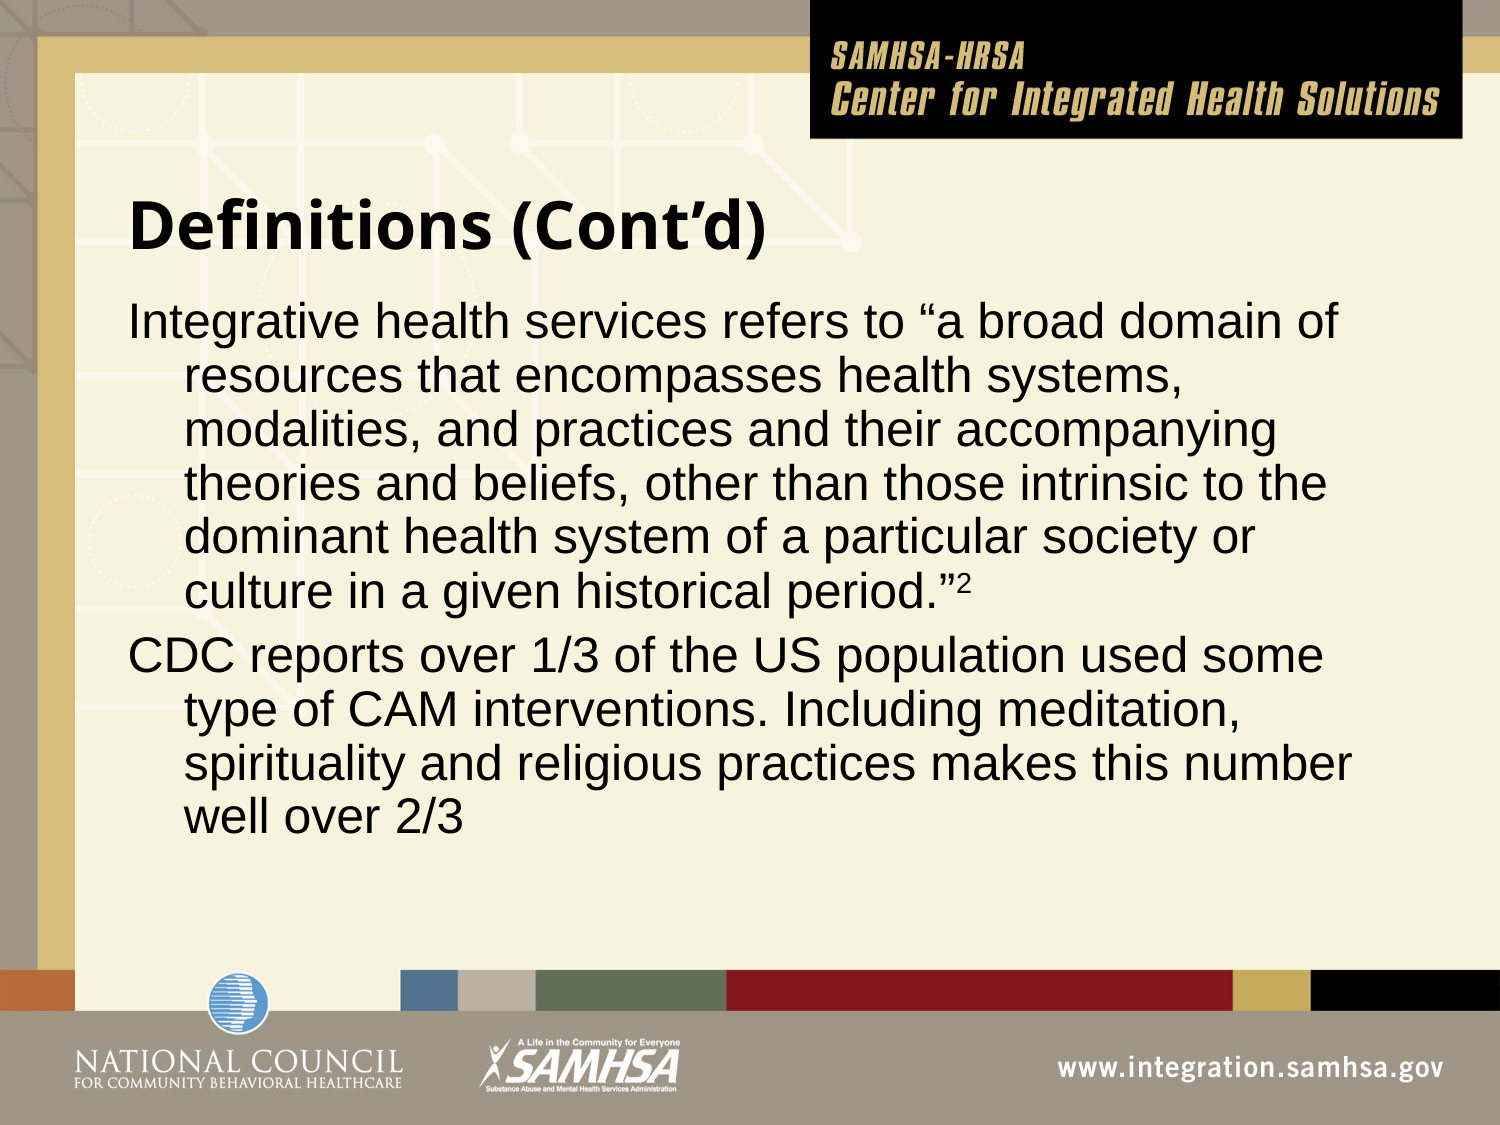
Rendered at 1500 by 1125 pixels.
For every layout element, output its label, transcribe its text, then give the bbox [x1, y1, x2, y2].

list Integrative health services refers to “a broad domain of resources that encompasses health systems, modalities, and practices and their accompanying theories and beliefs, other than those intrinsic to the dominant health system of a particular society or culture in a given historical period.”2 CDC reports over 1/3 of the US population used some type of CAM interventions. Including meditation, spirituality and religious practices makes this number well over 2/3 [112, 287, 1425, 875]
title Definitions (Cont’d) [112, 174, 1425, 287]
picture [0, 0, 1500, 1125]
